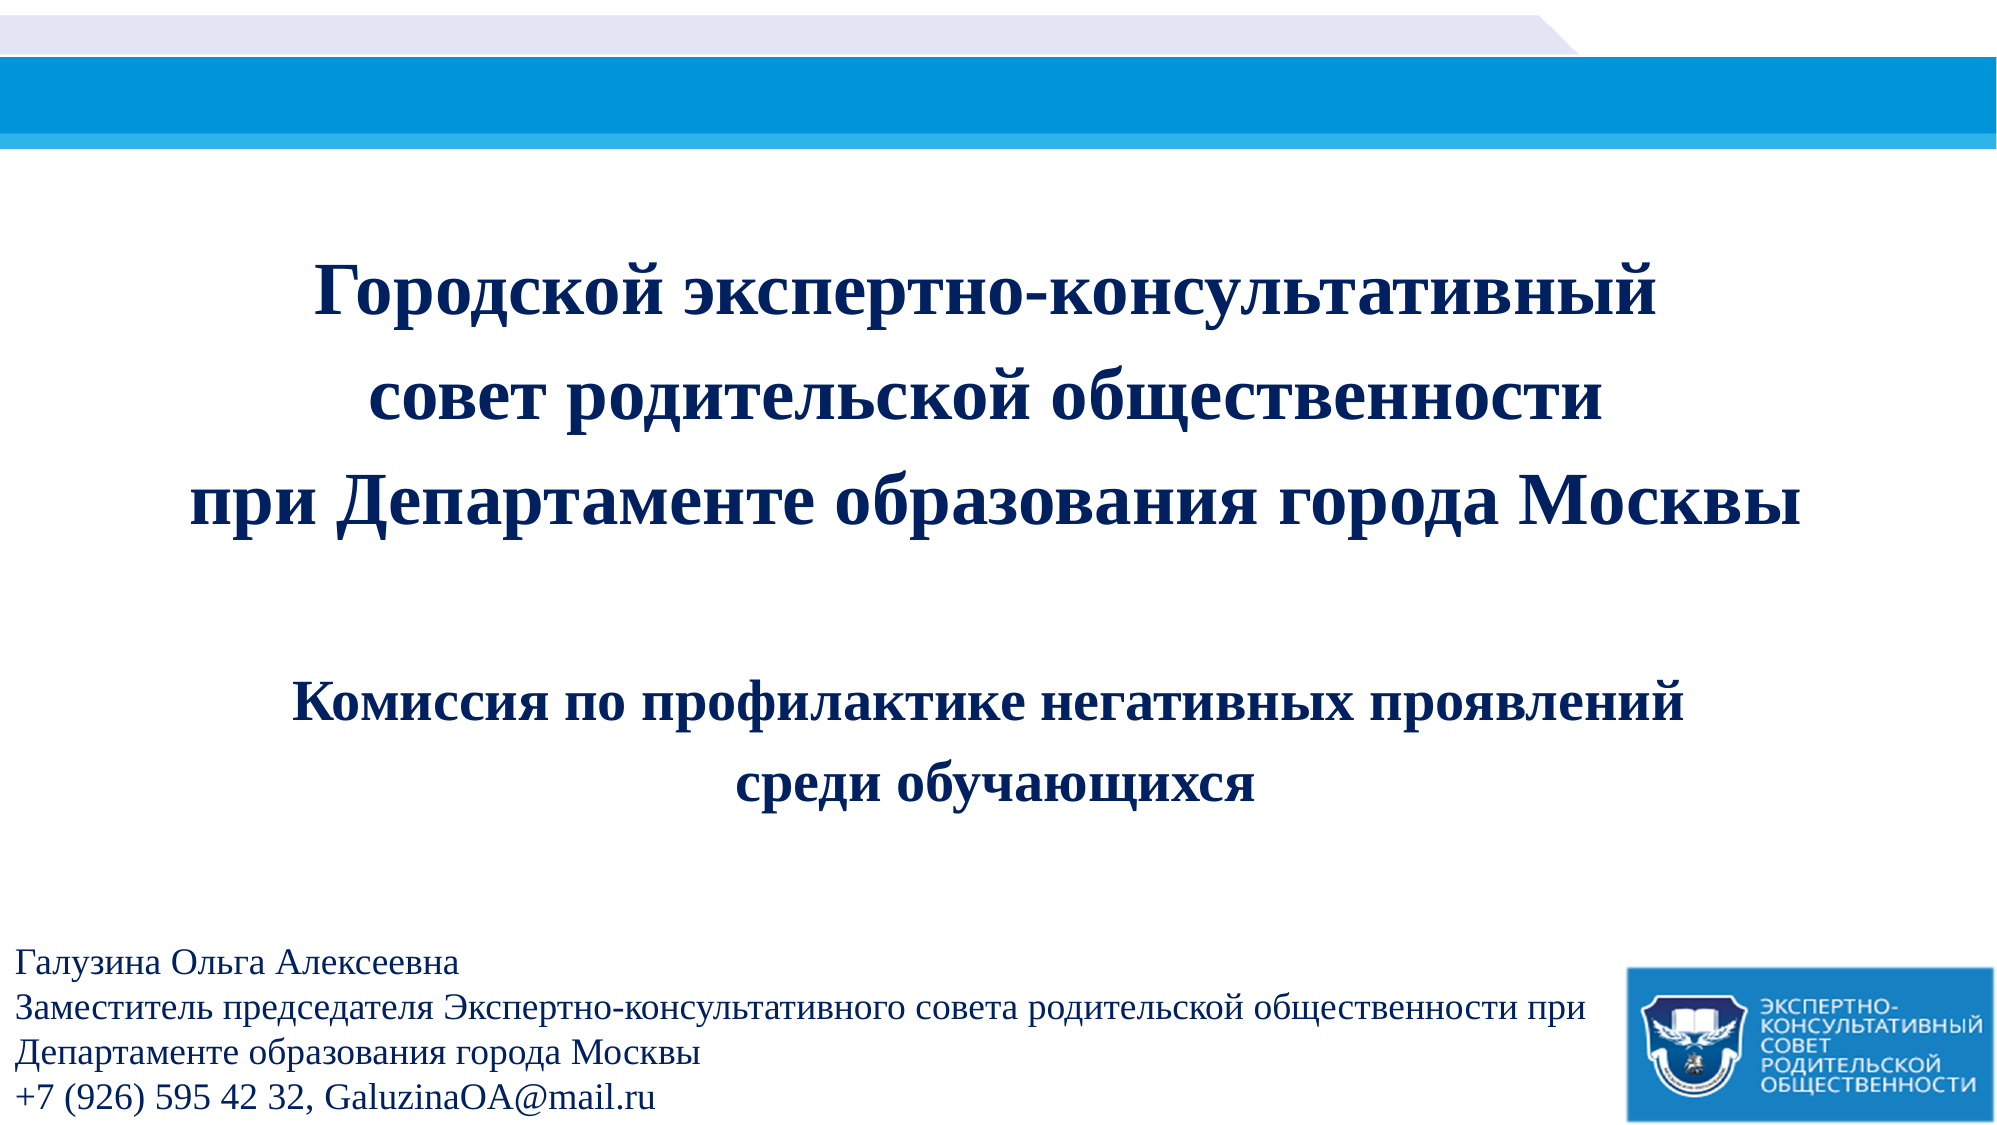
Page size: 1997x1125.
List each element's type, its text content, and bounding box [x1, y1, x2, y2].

picture [0, 134, 1997, 150]
picture [1623, 964, 1997, 1125]
picture [0, 0, 1997, 56]
subtitle Городской экспертно-консультативный совет родительской общественности при Департаменте образования города Москвы Комиссия по профилактике негативных проявлений среди обучающихся [68, 231, 1924, 835]
text_box Галузина Ольга Алексеевна Заместитель председателя Экспертно-консультативного совета родительской общественности при Департаменте образования города Москвы +7 (926) 595 42 32, GaluzinaOA@mail.ru [0, 929, 1608, 1125]
